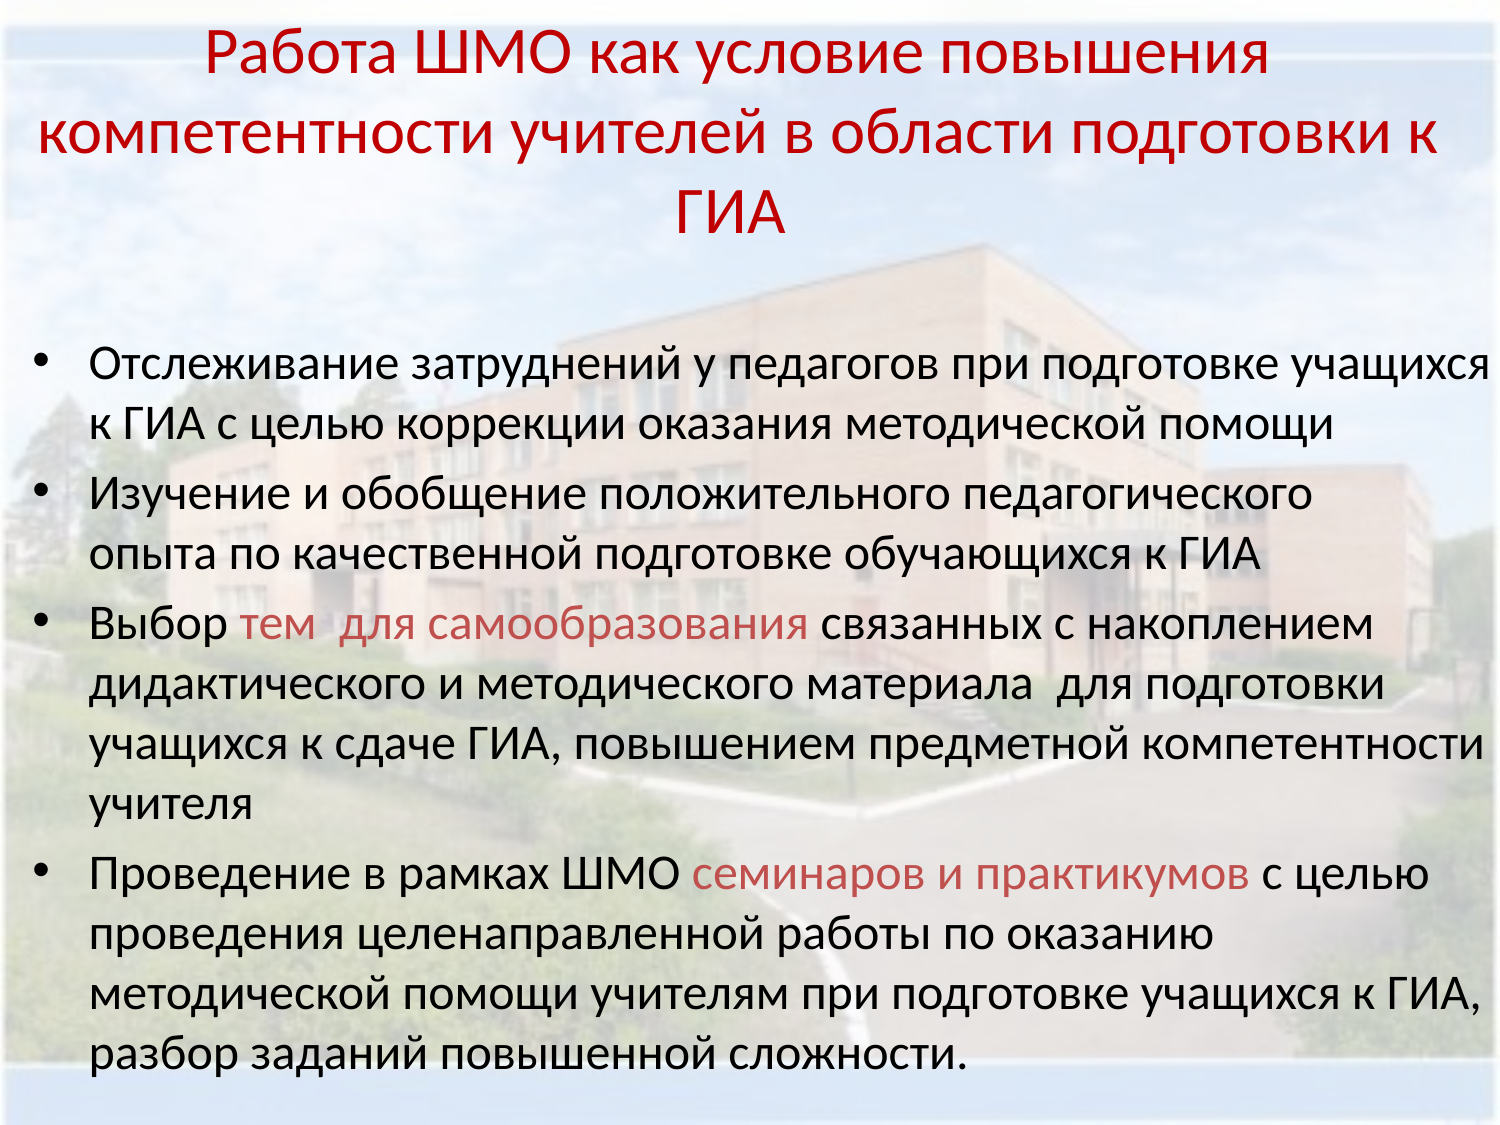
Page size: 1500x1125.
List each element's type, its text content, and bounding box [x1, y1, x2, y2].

text_box Работа ШМО как условие повышения компетентности учителей в области подготовки к ГИА [17, 0, 1459, 318]
text_box Отслеживание затруднений у педагогов при подготовке учащихся к ГИА с целью коррекции оказания методической помощи Изучение и обобщение положительного педагогического опыта по качественной подготовке обучающихся к ГИА Выбор тем для самообразования связанных с накоплением дидактического и методического материала для подготовки учащихся к сдаче ГИА, повышением предметной компетентности учителя Проведение в рамках ШМО семинаров и практикумов с целью проведения целенаправленной работы по оказанию методической помощи учителям при подготовке учащихся к ГИА, разбор заданий повышенной сложности. [17, 321, 1500, 823]
